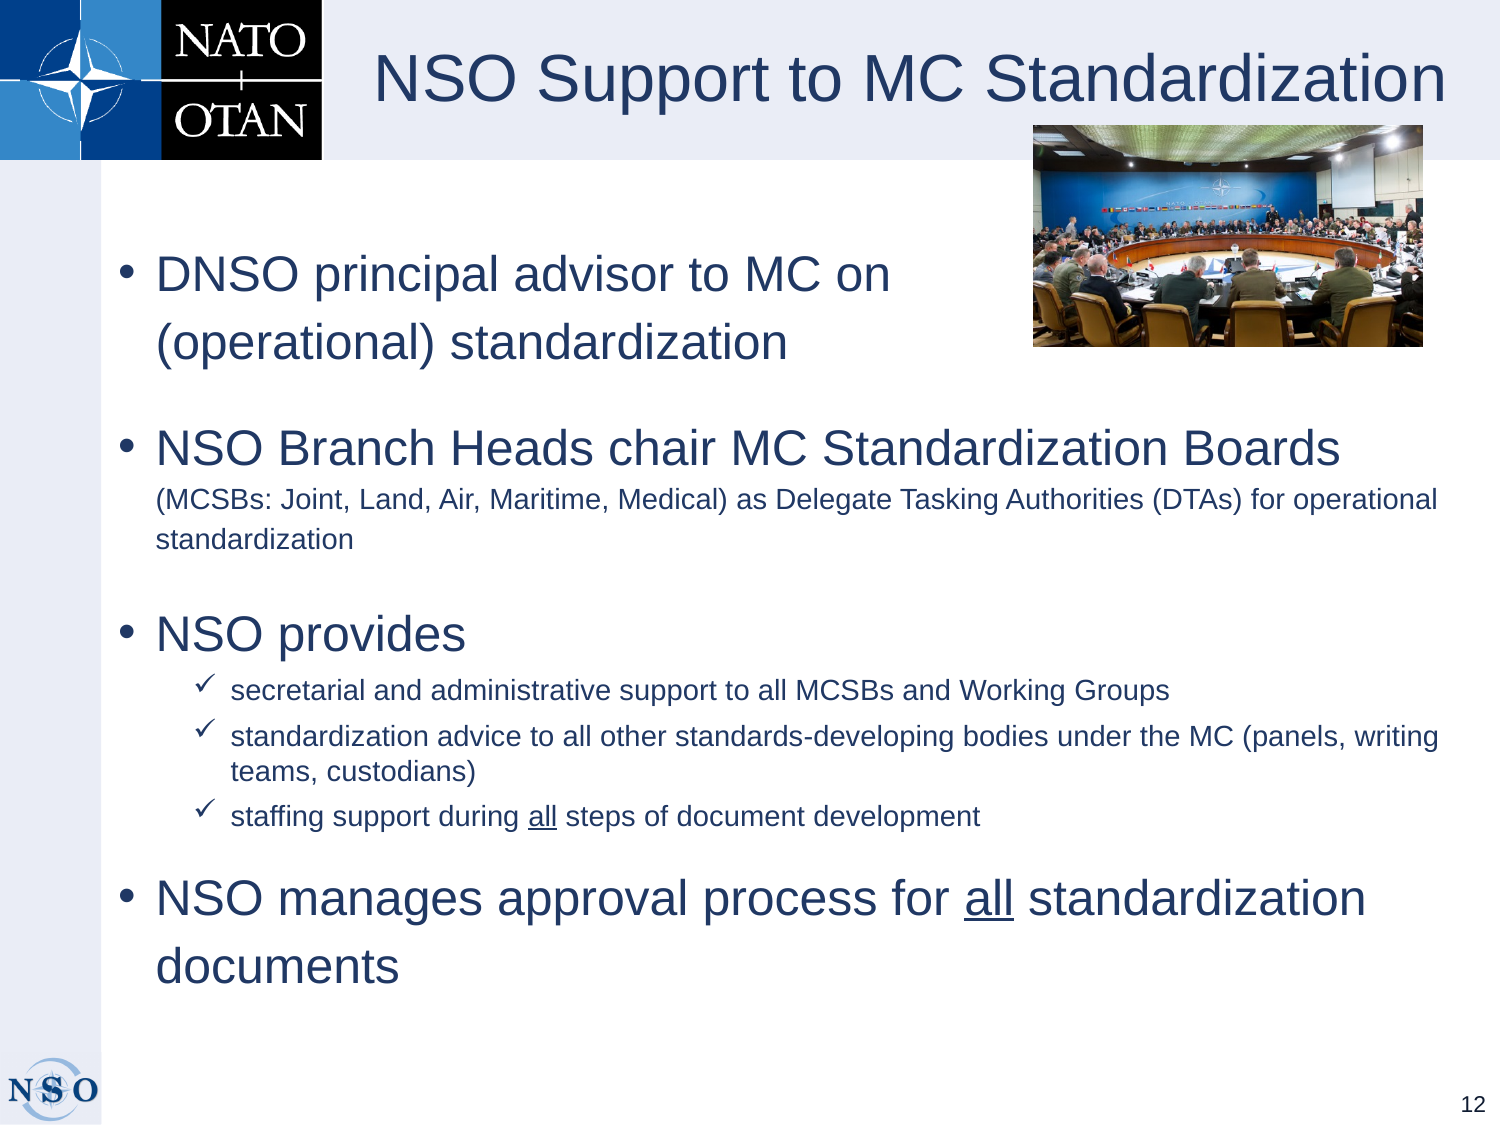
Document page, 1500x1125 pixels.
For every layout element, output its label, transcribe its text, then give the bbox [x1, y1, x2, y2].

picture [1033, 125, 1423, 347]
list DNSO principal advisor to MC on (operational) standardization NSO Branch Heads chair MC Standardization Boards (MCSBs: Joint, Land, Air, Maritime, Medical) as Delegate Tasking Authorities (DTAs) for operational standardization NSO provides secretarial and administrative support to all MCSBs and Working Groups standardization advice to all other standards-developing bodies under the MC (panels, writing teams, custodians) staffing support during all steps of document development NSO manages approval process for all standardization documents [103, 162, 1500, 1065]
slide_number 12 [1163, 1065, 1500, 1125]
picture [1, 1052, 102, 1124]
title NSO Support to MC Standardization [321, 0, 1500, 160]
picture [0, 0, 321, 160]
